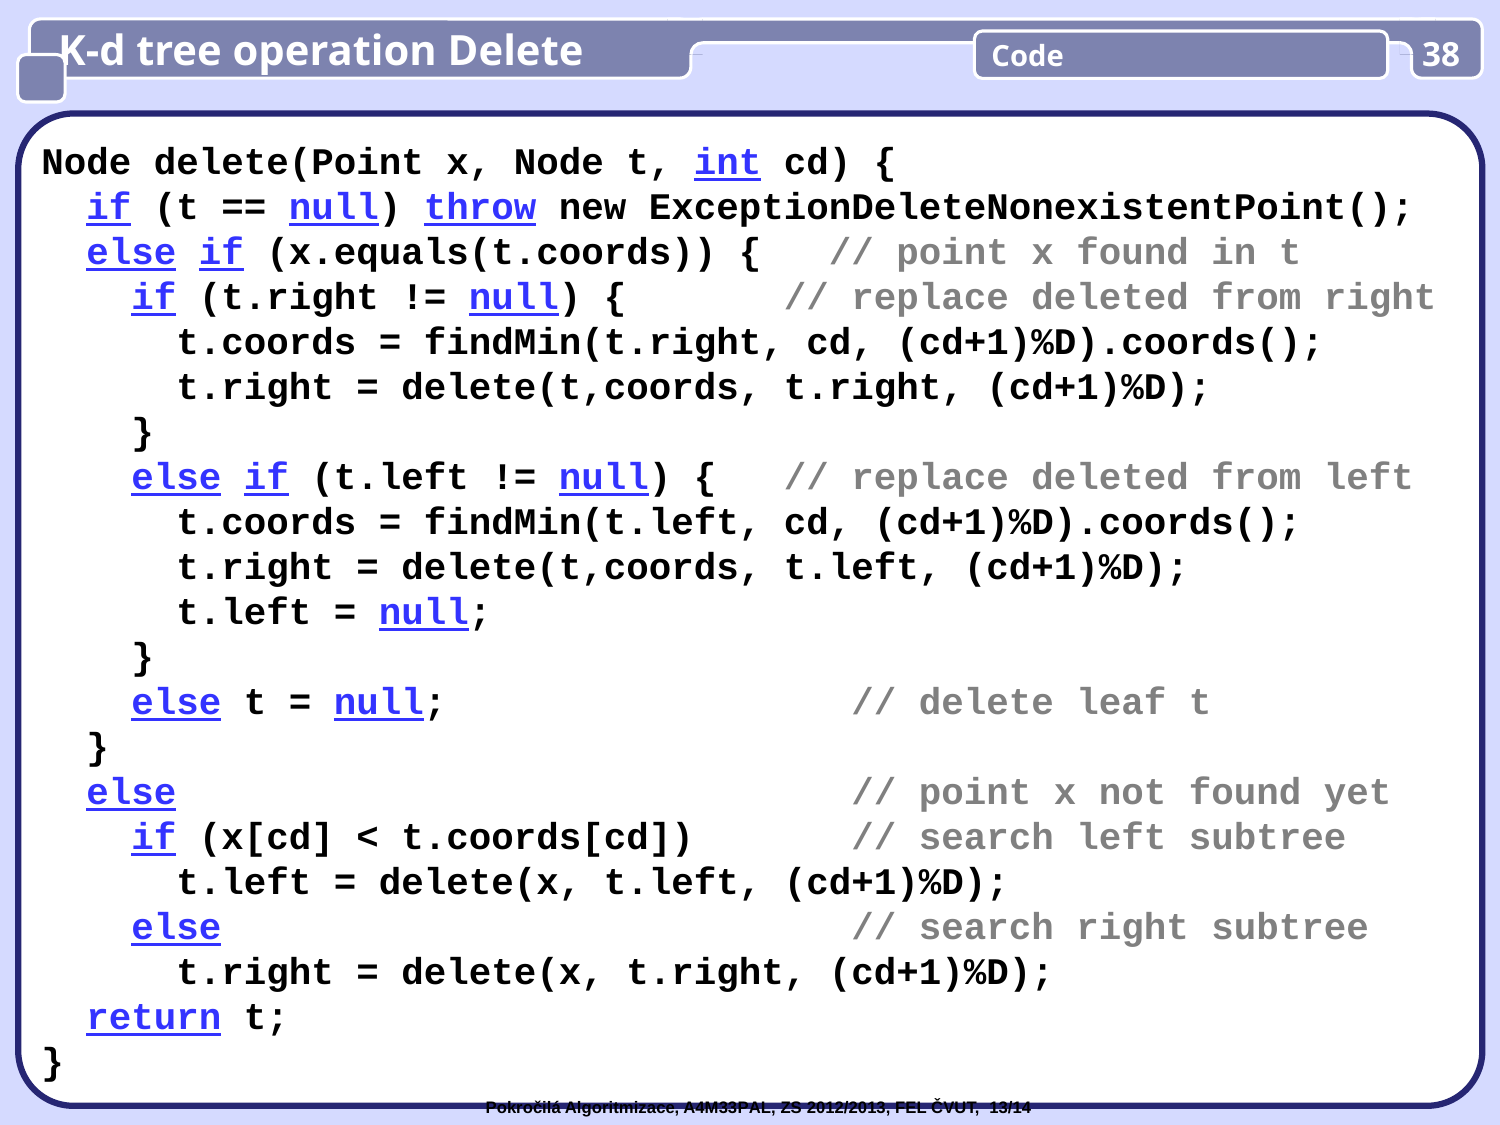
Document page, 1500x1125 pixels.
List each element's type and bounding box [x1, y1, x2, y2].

text_box [18, 113, 1483, 1125]
text_box [17, 18, 1483, 102]
